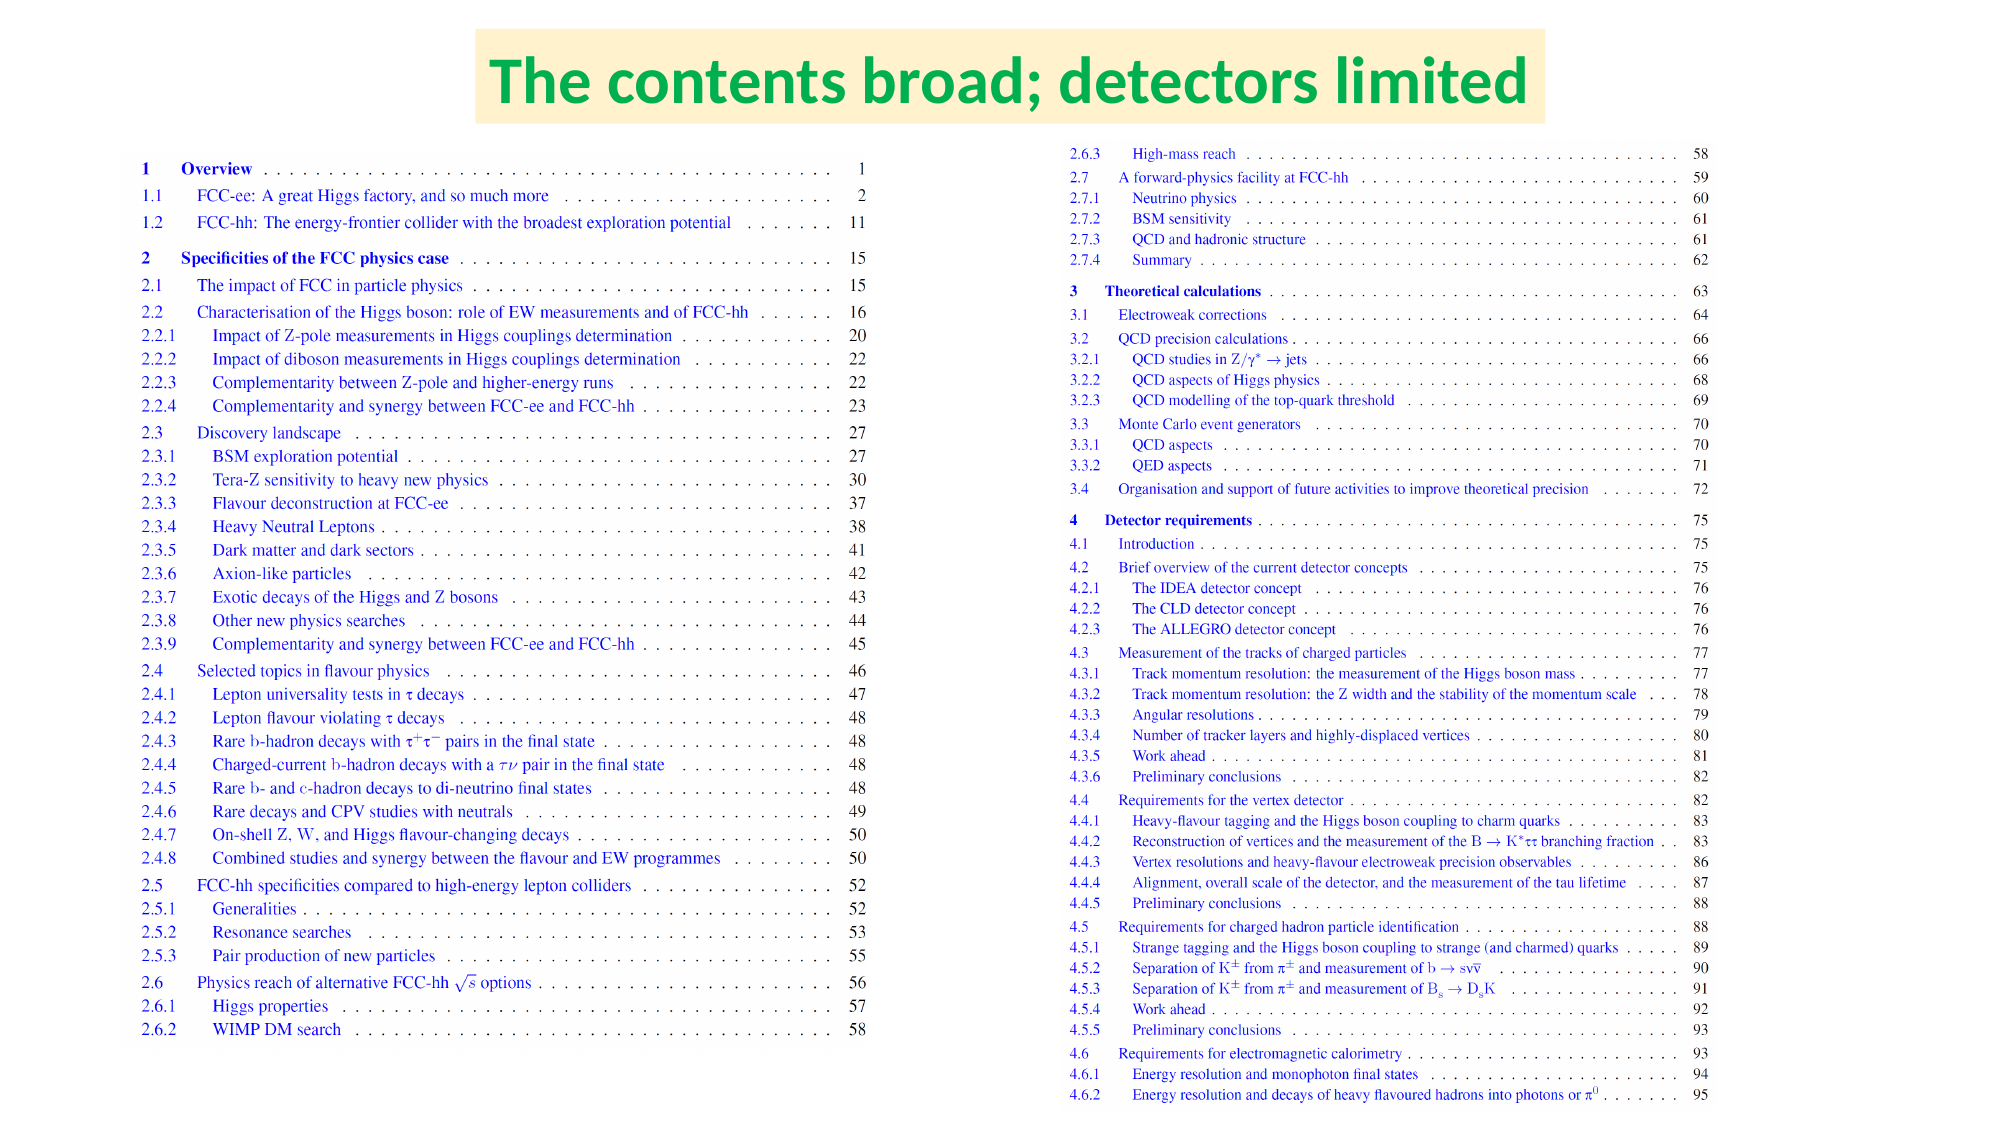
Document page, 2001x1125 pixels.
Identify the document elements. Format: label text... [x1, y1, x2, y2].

picture [1060, 139, 1717, 1110]
text_box The contents broad; detectors limited [475, 28, 1546, 124]
picture [119, 149, 869, 1053]
